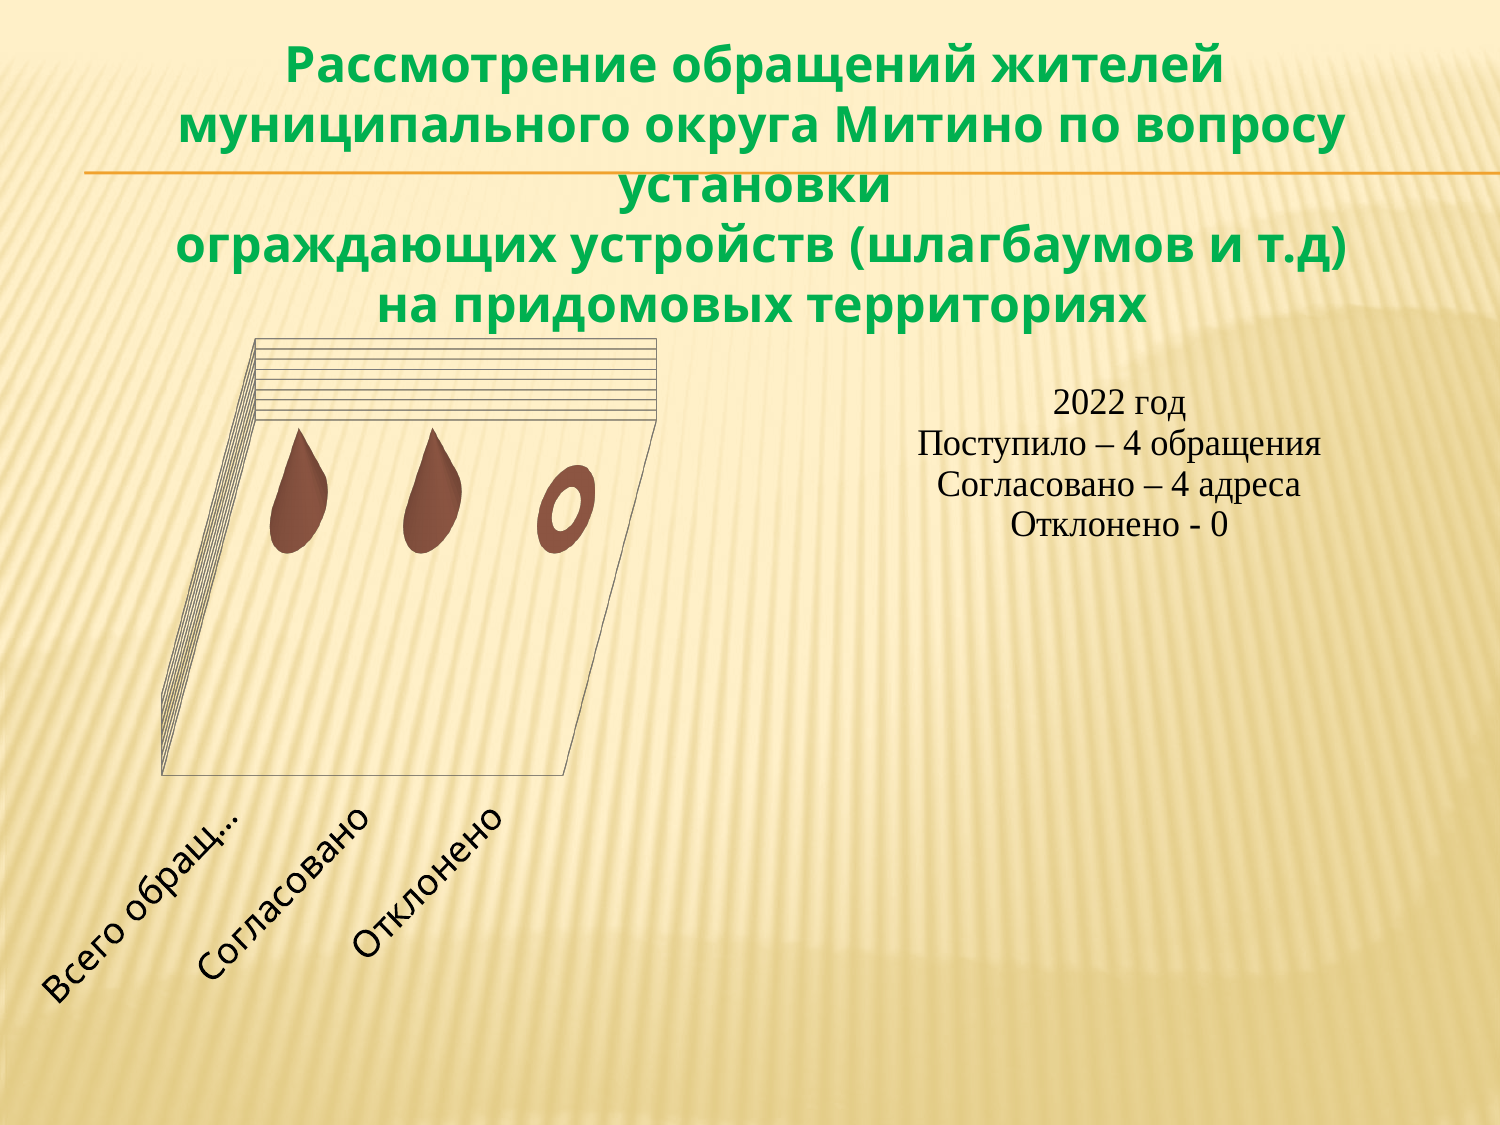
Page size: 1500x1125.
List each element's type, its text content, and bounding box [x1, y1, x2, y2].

title Рассмотрение обращений жителей муниципального округа Митино по вопросу установки ограждающих устройств (шлагбаумов и т.д) на придомовых территориях [49, 75, 1475, 350]
chart [29, 337, 1412, 1036]
